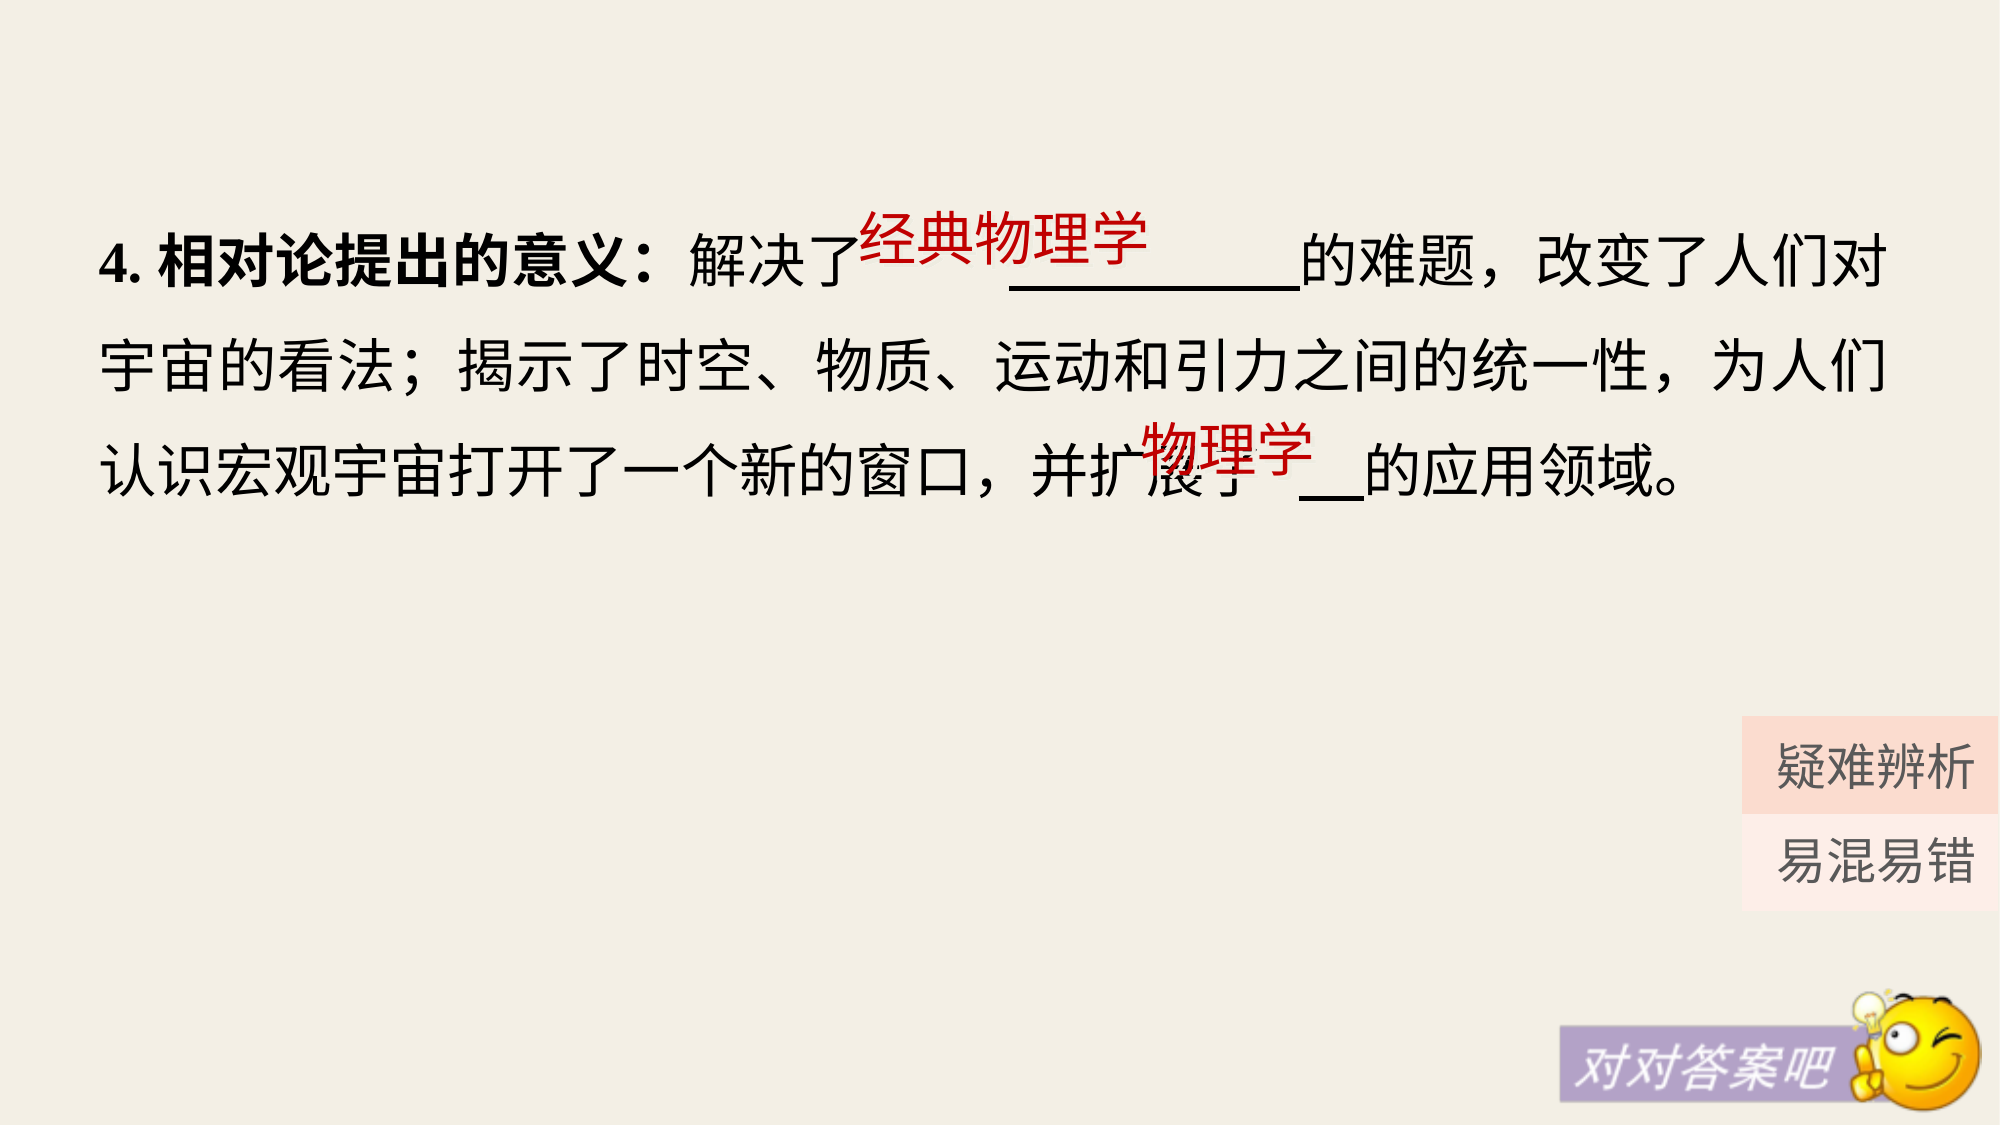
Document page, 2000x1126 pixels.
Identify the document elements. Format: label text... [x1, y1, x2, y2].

text_box 经典物理学 [843, 194, 1165, 279]
text_box 4.相对论提出的意义：解决了 的难题，改变了人们对宇宙的看法；揭示了时空、物质、运动和引力之间的统一性，为人们认识宏观宇宙打开了一个新的窗口，并扩展了 的应用领域。 [78, 178, 1910, 514]
picture [1542, 988, 1983, 1125]
text_box 物理学 [1125, 405, 1330, 491]
table_cell [1742, 814, 1998, 911]
text_box 疑难辨析 [1761, 727, 1991, 803]
text_box 易混易错 [1761, 822, 1991, 898]
table_header [1742, 716, 1998, 814]
